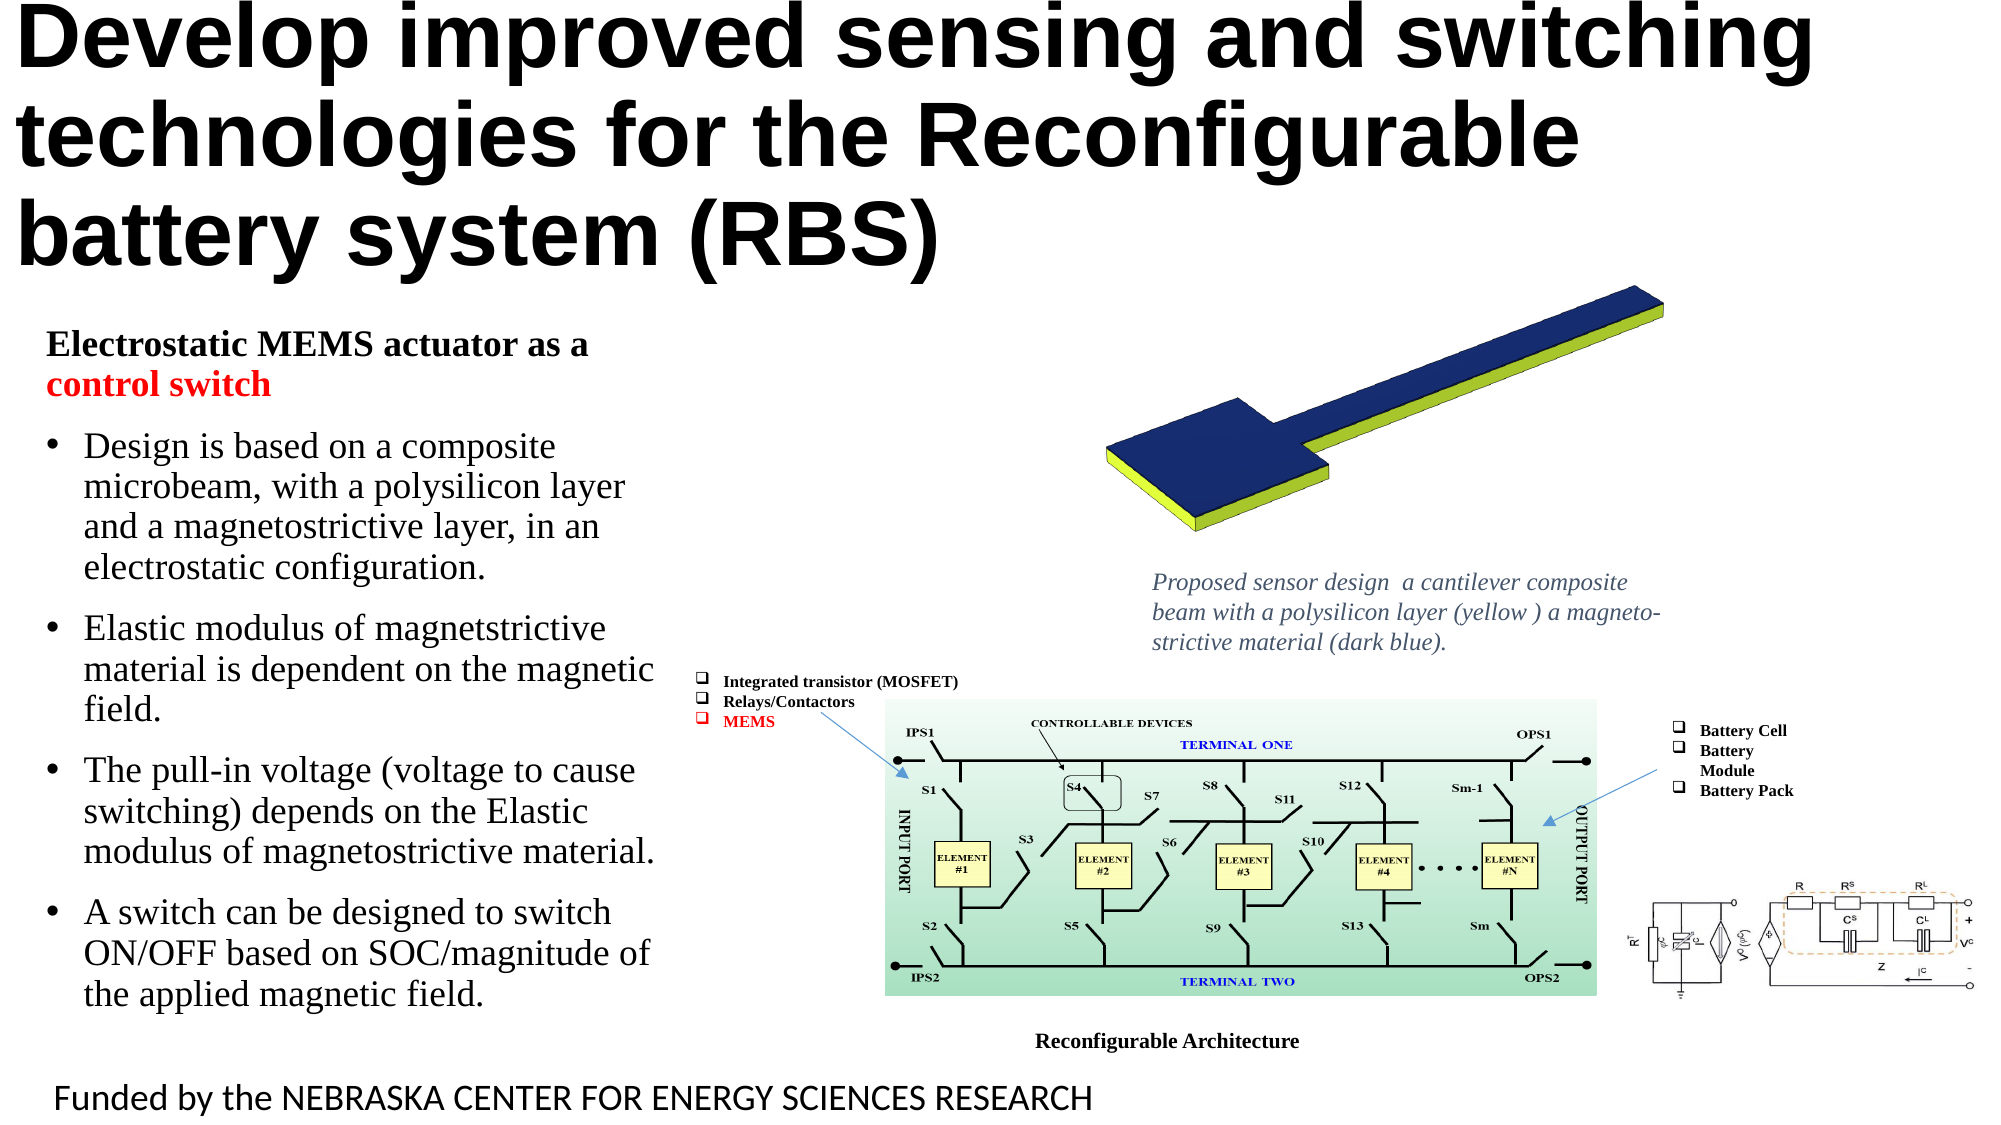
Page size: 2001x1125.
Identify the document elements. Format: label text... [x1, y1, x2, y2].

picture [1104, 281, 1665, 537]
list Electrostatic MEMS actuator as a control switch Design is based on a composite microbeam, with a polysilicon layer and a magnetostrictive layer, in an electrostatic configuration. Elastic modulus of magnetstrictive material is dependent on the magnetic field. The pull-in voltage (voltage to cause switching) depends on the Elastic modulus of magnetostrictive material. A switch can be designed to switch ON/OFF based on SOC/magnitude of the applied magnetic field. [31, 316, 690, 898]
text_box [680, 663, 1988, 1063]
text_box Proposed sensor design a cantilever composite beam with a polysilicon layer (yellow ) a magneto-strictive material (dark blue). [1137, 557, 1679, 663]
title Develop improved sensing and switching technologies for the Reconfigurable battery system (RBS) [0, 98, 1860, 246]
text_box Funded by the NEBRASKA CENTER FOR ENERGY SCIENCES RESEARCH [39, 1065, 1241, 1125]
